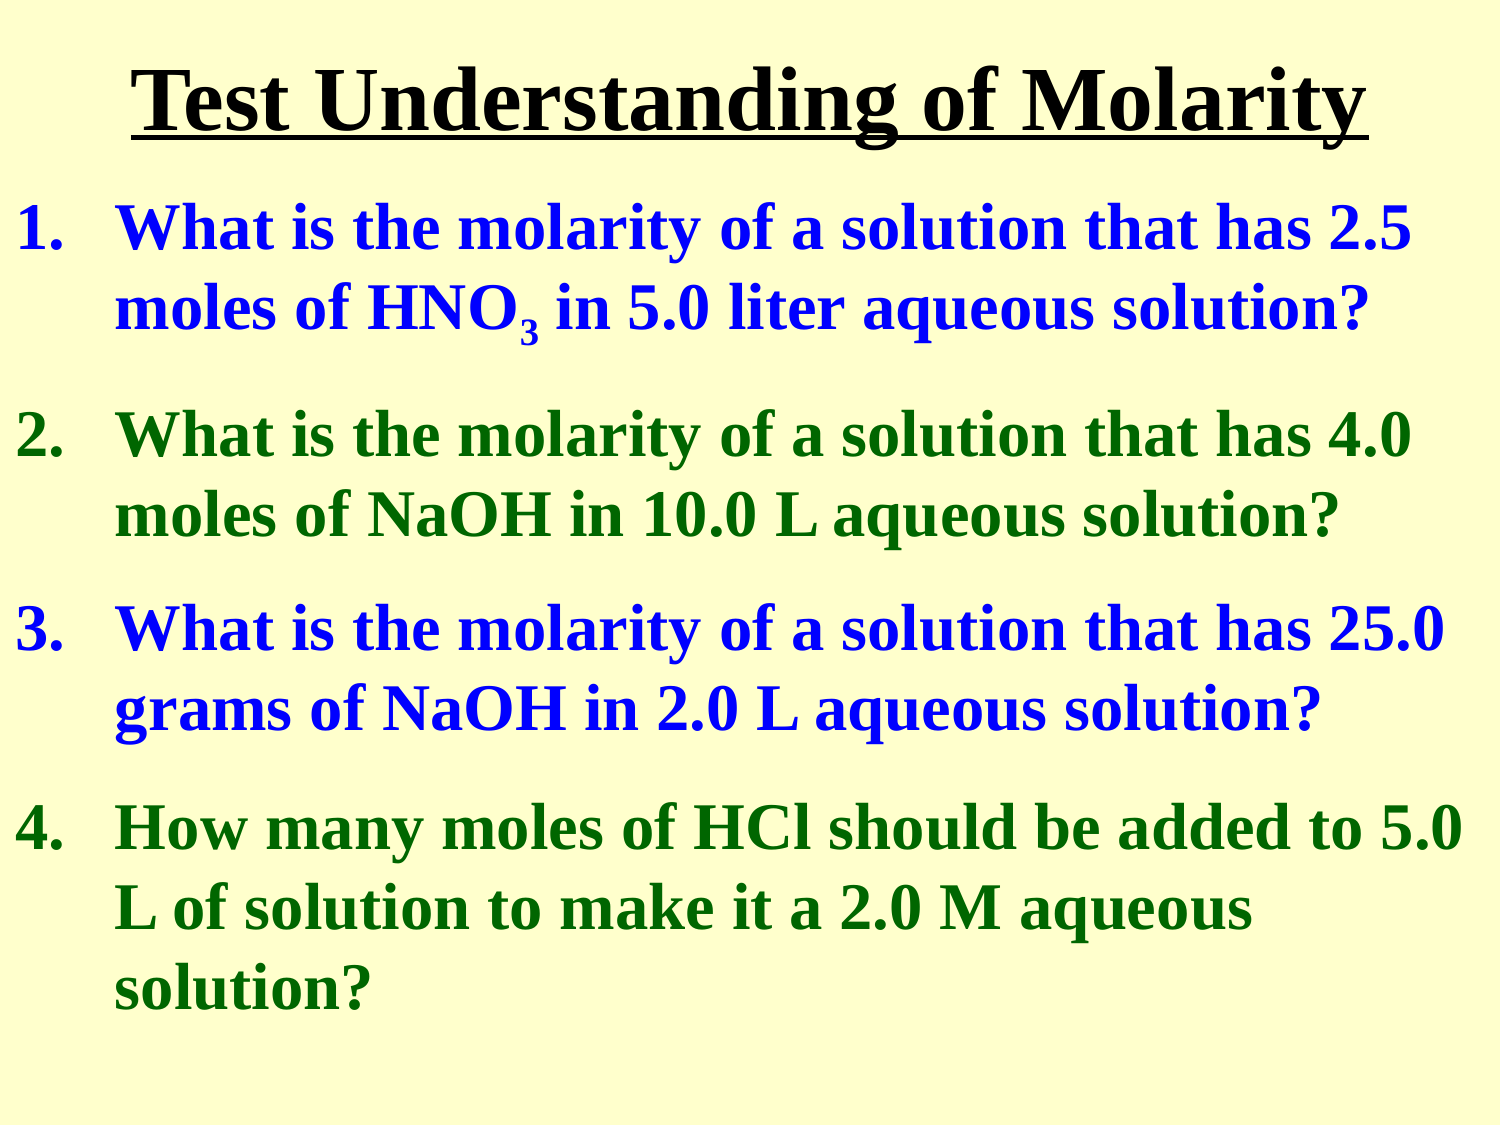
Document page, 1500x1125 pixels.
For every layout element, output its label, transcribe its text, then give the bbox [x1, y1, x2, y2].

title Test Understanding of Molarity [0, 0, 1500, 174]
list What is the molarity of a solution that has 2.5 moles of HNO3 in 5.0 liter aqueous solution? What is the molarity of a solution that has 4.0 moles of NaOH in 10.0 L aqueous solution? What is the molarity of a solution that has 25.0 grams of NaOH in 2.0 L aqueous solution? How many moles of HCl should be added to 5.0 L of solution to make it a 2.0 M aqueous solution? [0, 174, 1500, 1088]
